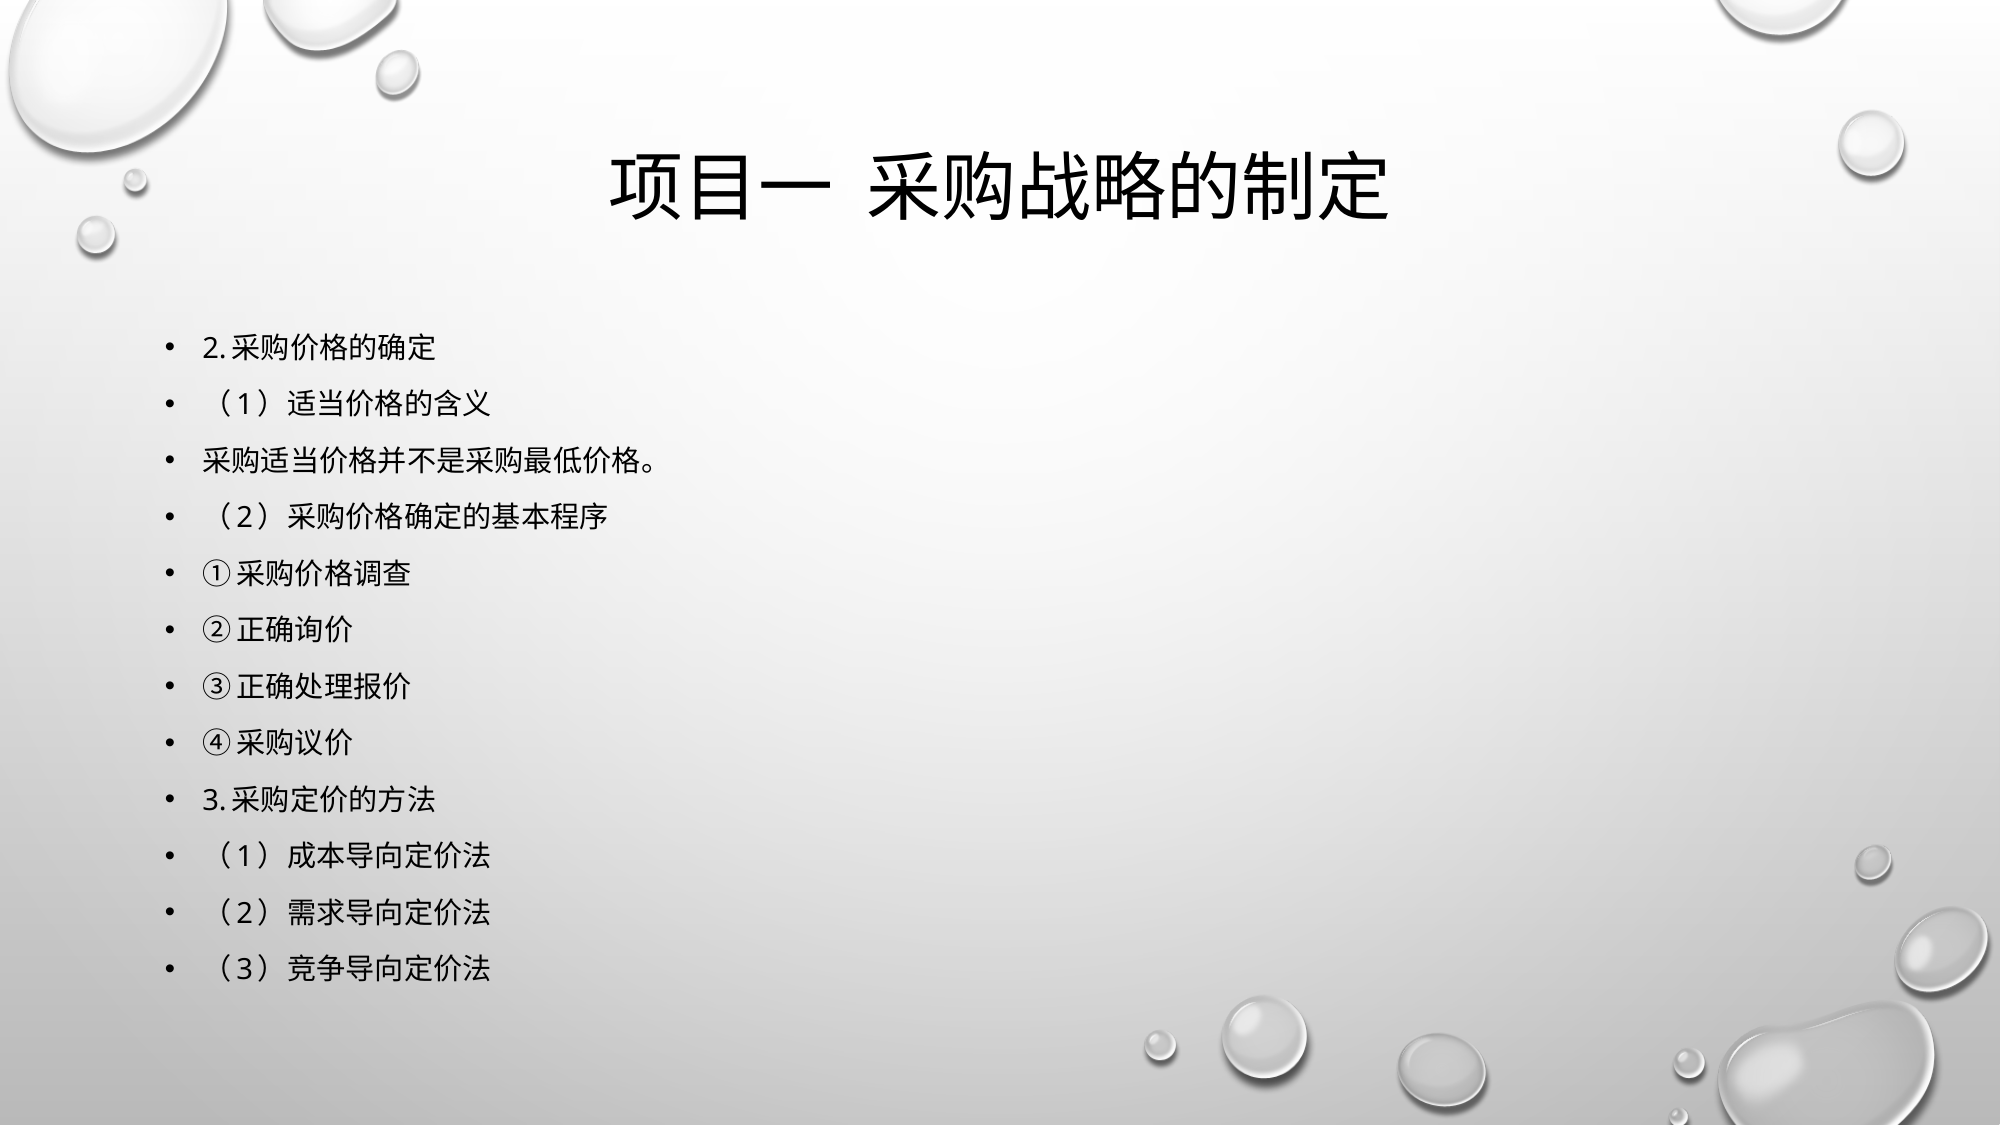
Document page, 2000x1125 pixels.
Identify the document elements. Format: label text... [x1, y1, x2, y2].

picture [0, 0, 2000, 1125]
list 2.采购价格的确定 （1）适当价格的含义 采购适当价格并不是采购最低价格。 （2）采购价格确定的基本程序 ①采购价格调查 ②正确询价 ③正确处理报价 ④采购议价 3.采购定价的方法 （1）成本导向定价法 （2）需求导向定价法 （3）竞争导向定价法 [149, 314, 1850, 1000]
title 项目一 采购战略的制定 [149, 101, 1850, 279]
